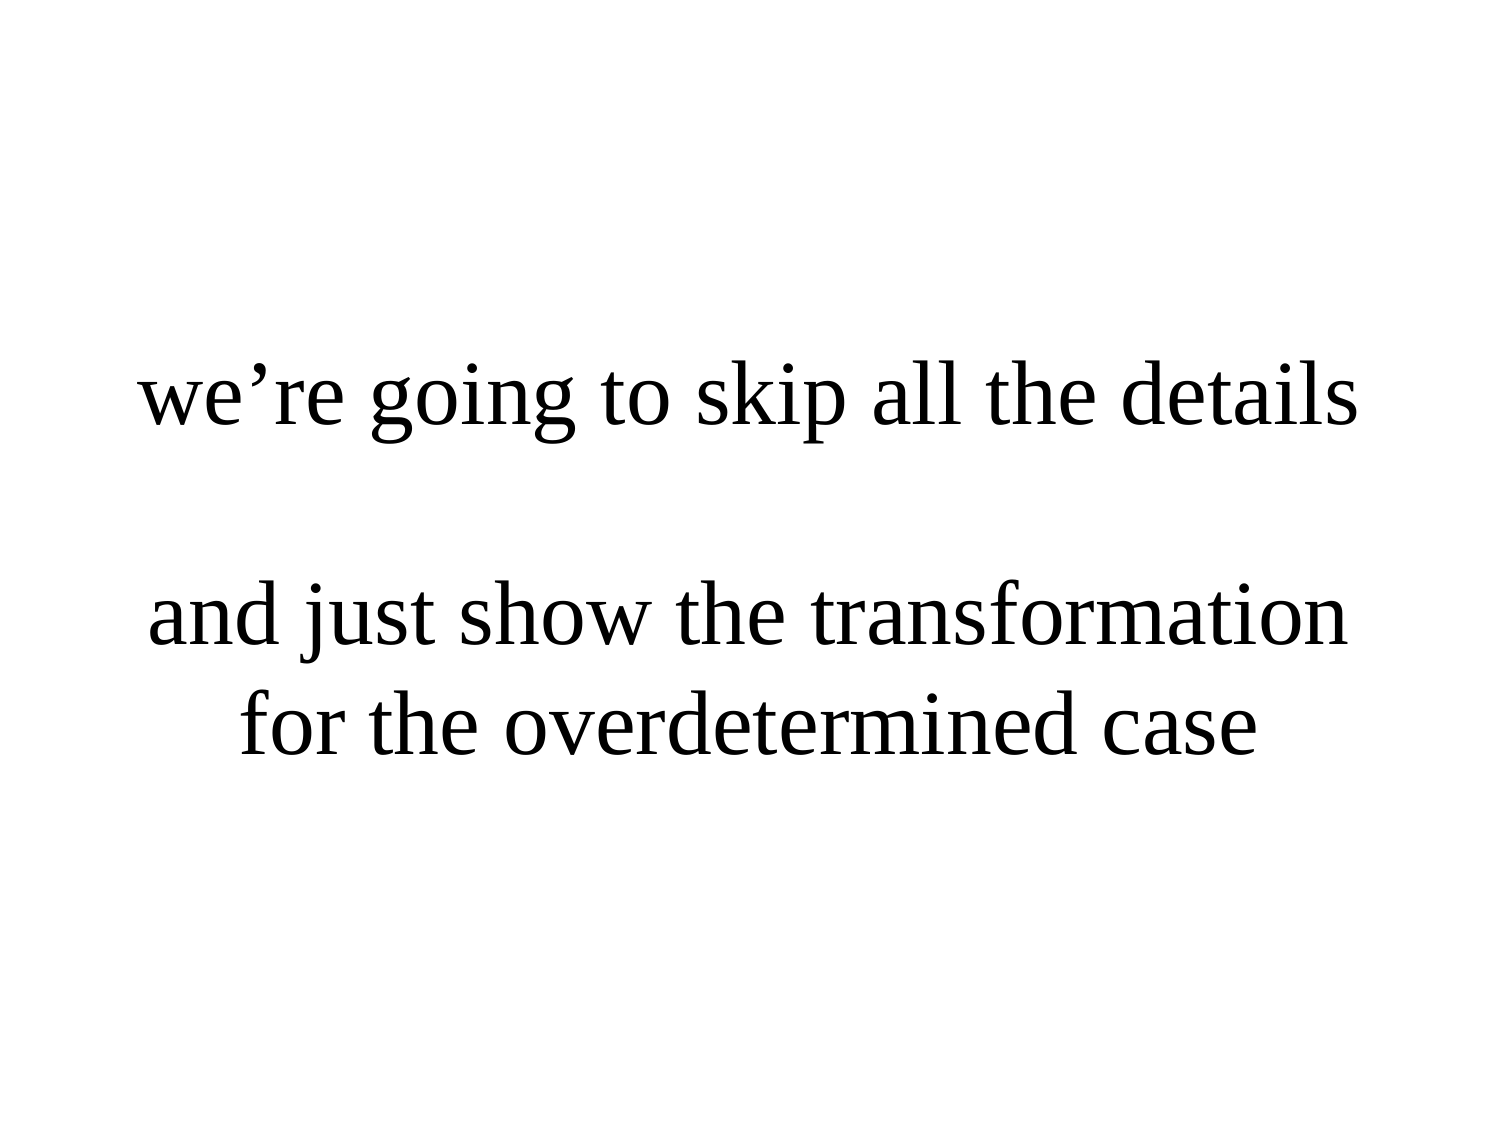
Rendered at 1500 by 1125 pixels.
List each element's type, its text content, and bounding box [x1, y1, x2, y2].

title we’re going to skip all the details and just show the transformation for the overdetermined case [75, 224, 1425, 880]
